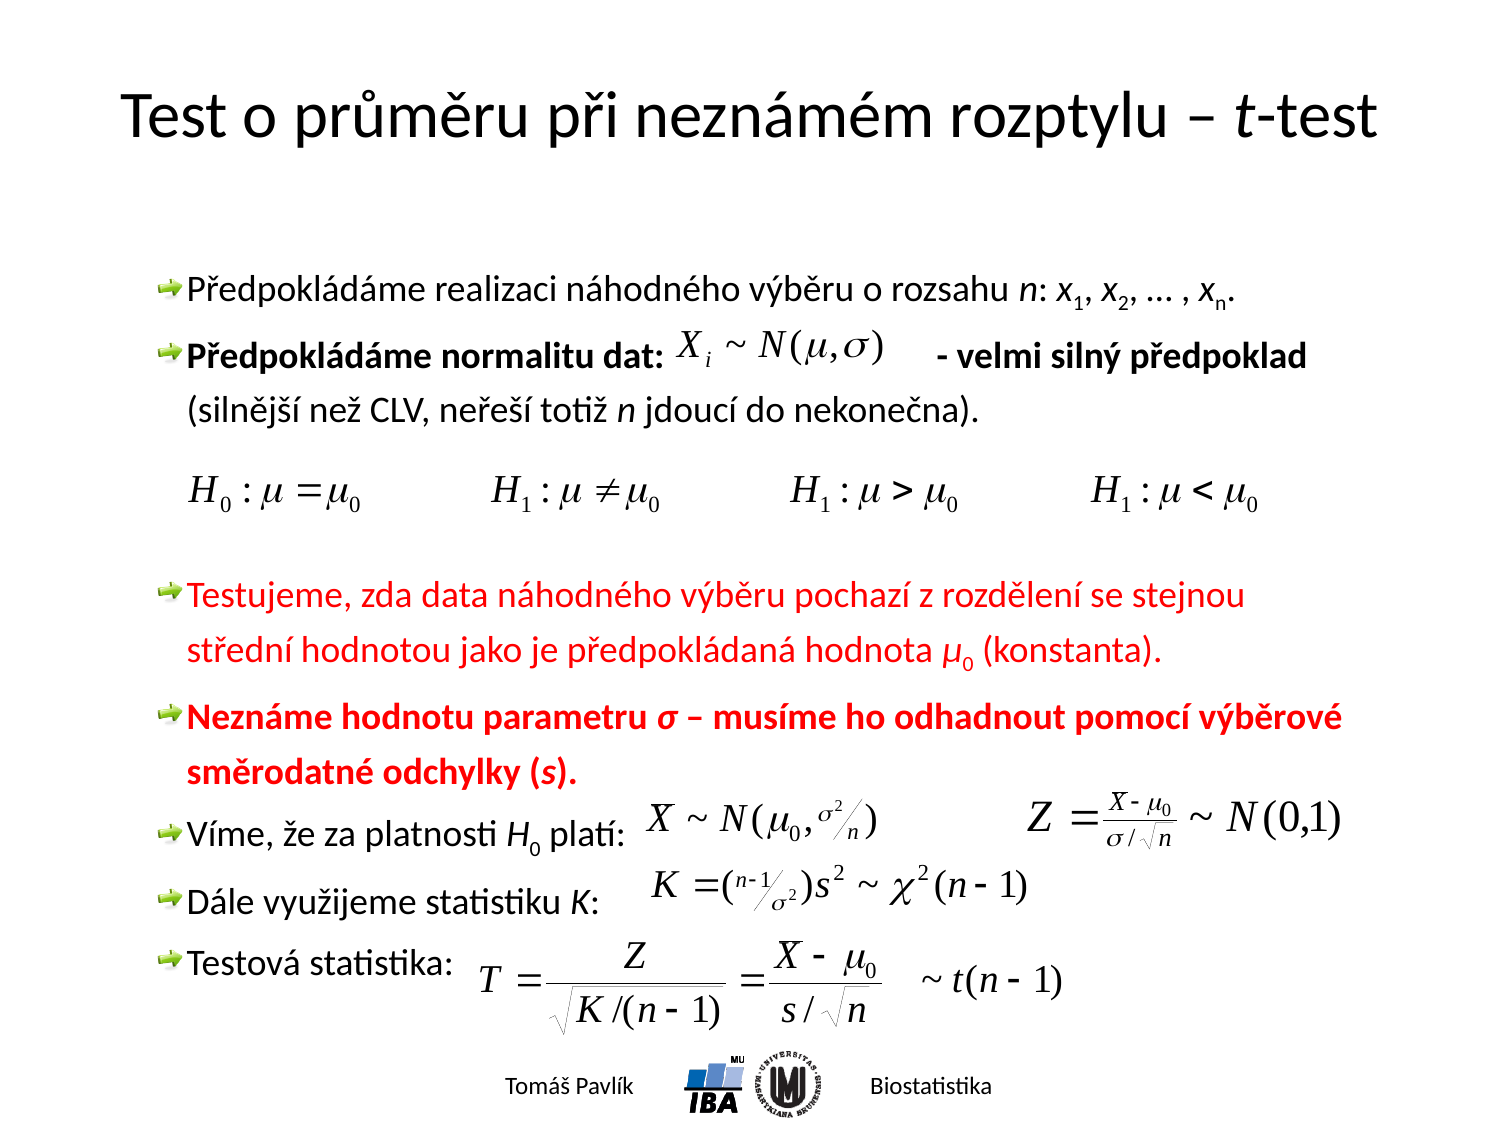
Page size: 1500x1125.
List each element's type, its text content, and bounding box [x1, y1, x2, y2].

picture [156, 886, 184, 913]
text_box Předpokládáme realizaci náhodného výběru o rozsahu n: x1, x2, … , xn. Předpokládáme normalitu dat: - velmi silný předpoklad (silnější než CLV, neřeší totiž n jdoucí do nekonečna). Testujeme, zda data náhodného výběru pochazí z rozdělení se stejnou střední hodnotou jako je předpokládaná hodnota μ0 (konstanta). Neznáme hodnotu parametru σ – musíme ho odhadnout pomocí výběrové směrodatné odchylky (s). Víme, že za platnosti H0 platí: Dále využijeme statistiku K: Testová statistika: [141, 246, 1371, 985]
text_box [473, 929, 1071, 1042]
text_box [1019, 782, 1348, 858]
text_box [483, 462, 668, 523]
picture [156, 947, 184, 974]
picture [156, 276, 184, 303]
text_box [782, 462, 967, 523]
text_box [181, 462, 369, 523]
table_cell A [634, 783, 1352, 929]
picture [156, 701, 184, 729]
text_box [637, 791, 885, 852]
picture [156, 821, 184, 848]
picture [156, 340, 184, 367]
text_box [1083, 462, 1264, 523]
picture [156, 579, 184, 606]
picture [755, 1051, 821, 1118]
picture [684, 1056, 744, 1113]
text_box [667, 317, 892, 378]
title Test o průměru při neznámém rozptylu – t-test [75, 45, 1425, 176]
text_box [644, 854, 1036, 921]
